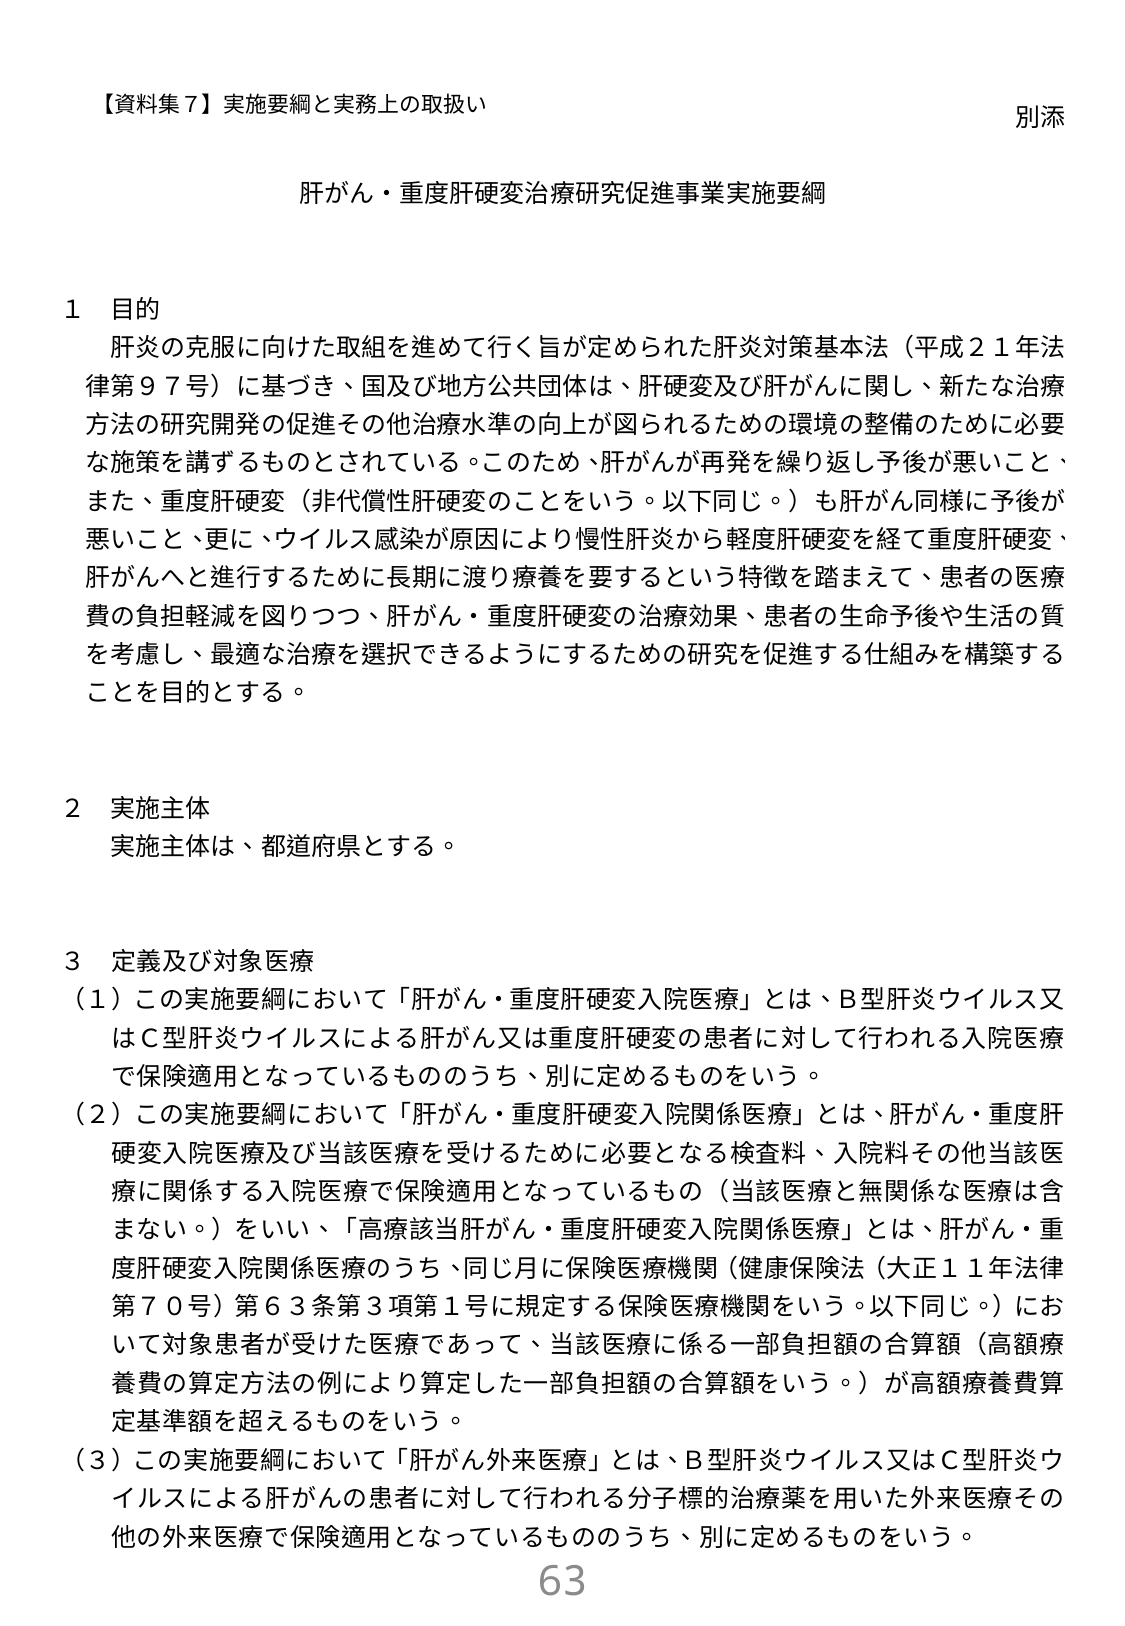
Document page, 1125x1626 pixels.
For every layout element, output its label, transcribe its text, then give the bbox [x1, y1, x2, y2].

slide_number 62 [455, 1556, 670, 1625]
picture [60, 98, 1065, 1556]
title 【資料集７】実施要綱と実務上の取扱い [77, 86, 533, 98]
